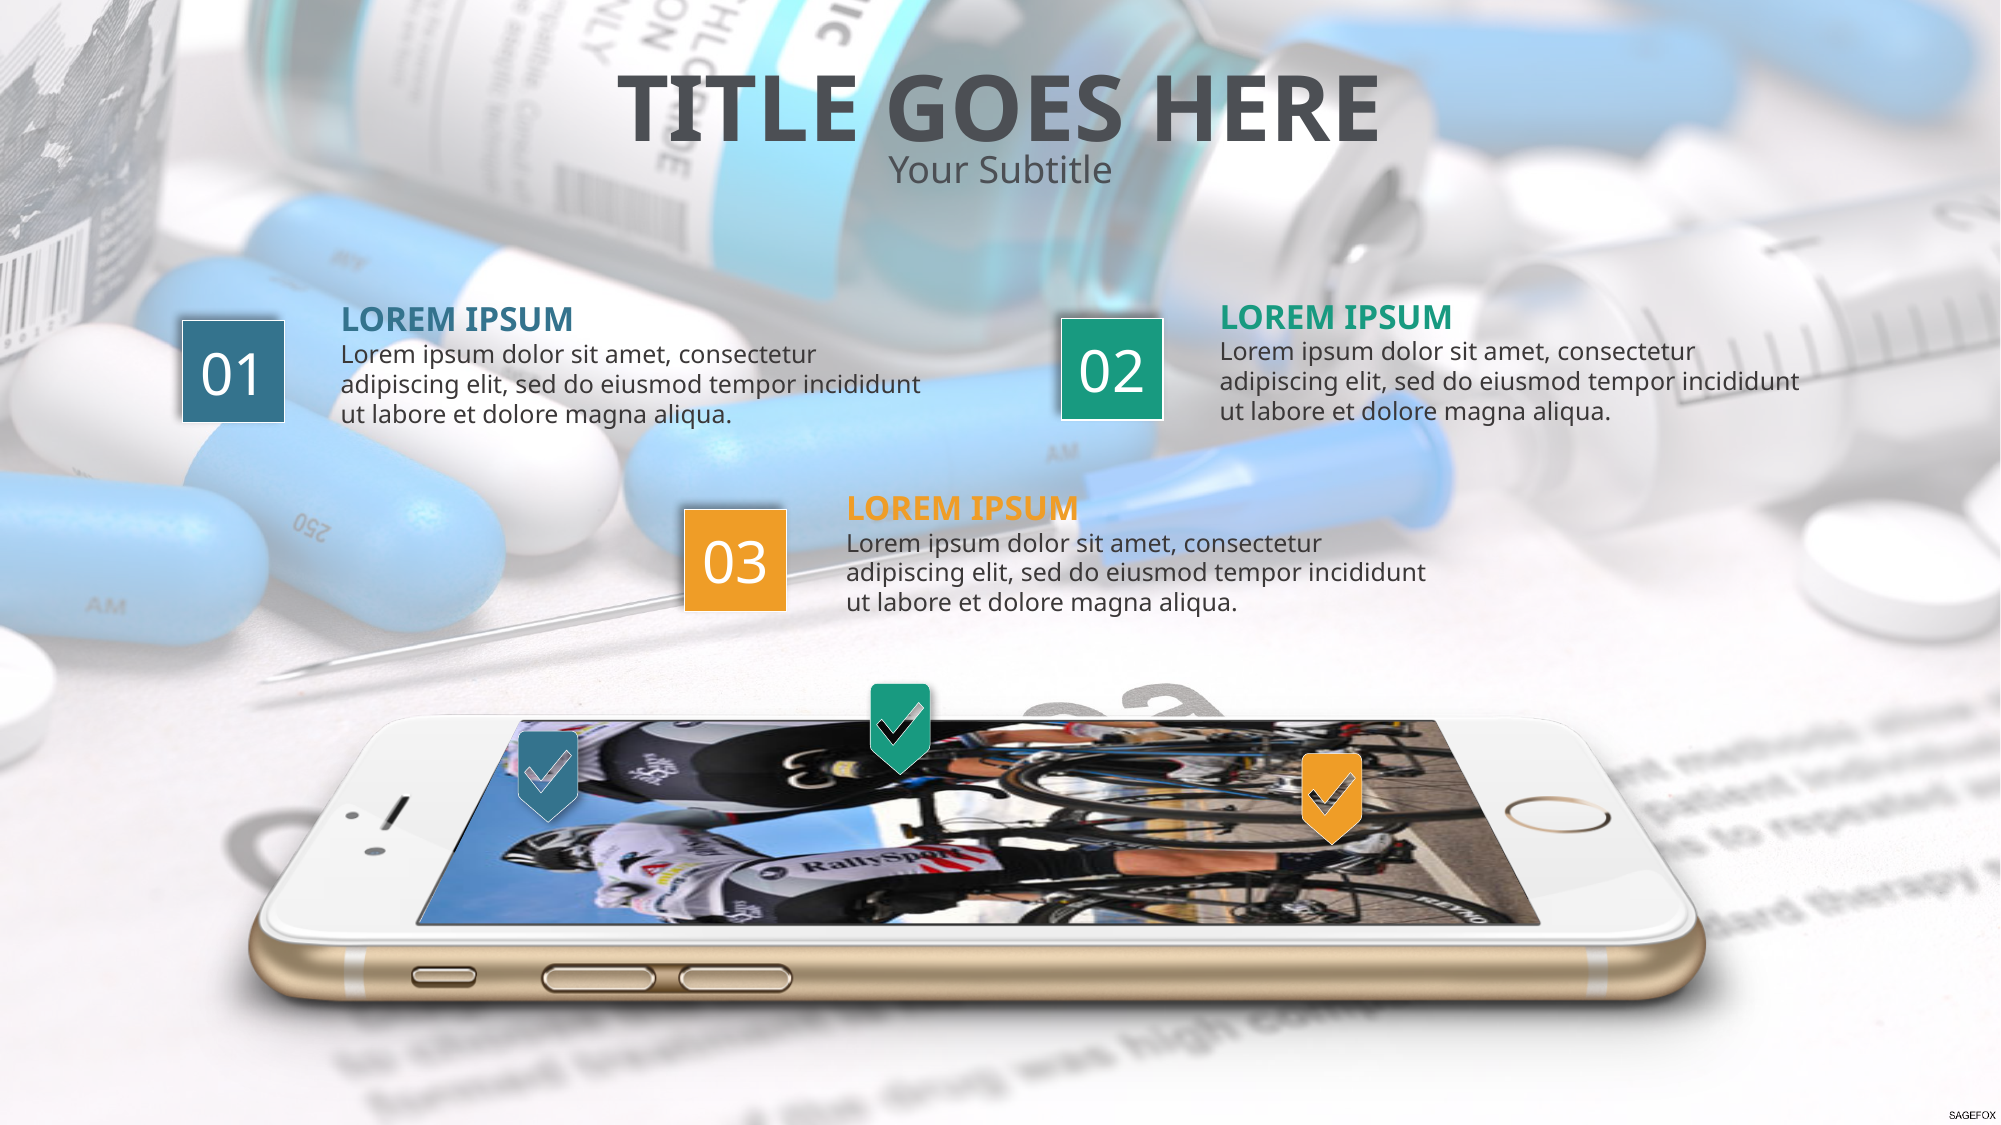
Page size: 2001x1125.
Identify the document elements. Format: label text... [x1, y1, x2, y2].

picture [0, 0, 2001, 1125]
text_box 01 [181, 320, 285, 424]
text_box LOREM IPSUM Lorem ipsum dolor sit amet, consectetur adipiscing elit, sed do eiusmod tempor incididunt ut labore et dolore magna aliqua. [836, 482, 1442, 560]
text_box 03 [683, 508, 787, 560]
text_box 02 [1060, 317, 1164, 421]
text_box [548, 42, 1452, 199]
text_box LOREM IPSUM Lorem ipsum dolor sit amet, consectetur adipiscing elit, sed do eiusmod tempor incididunt ut labore et dolore magna aliqua. [330, 293, 937, 434]
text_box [0, 0, 2000, 560]
text_box LOREM IPSUM Lorem ipsum dolor sit amet, consectetur adipiscing elit, sed do eiusmod tempor incididunt ut labore et dolore magna aliqua. [1209, 290, 1815, 431]
